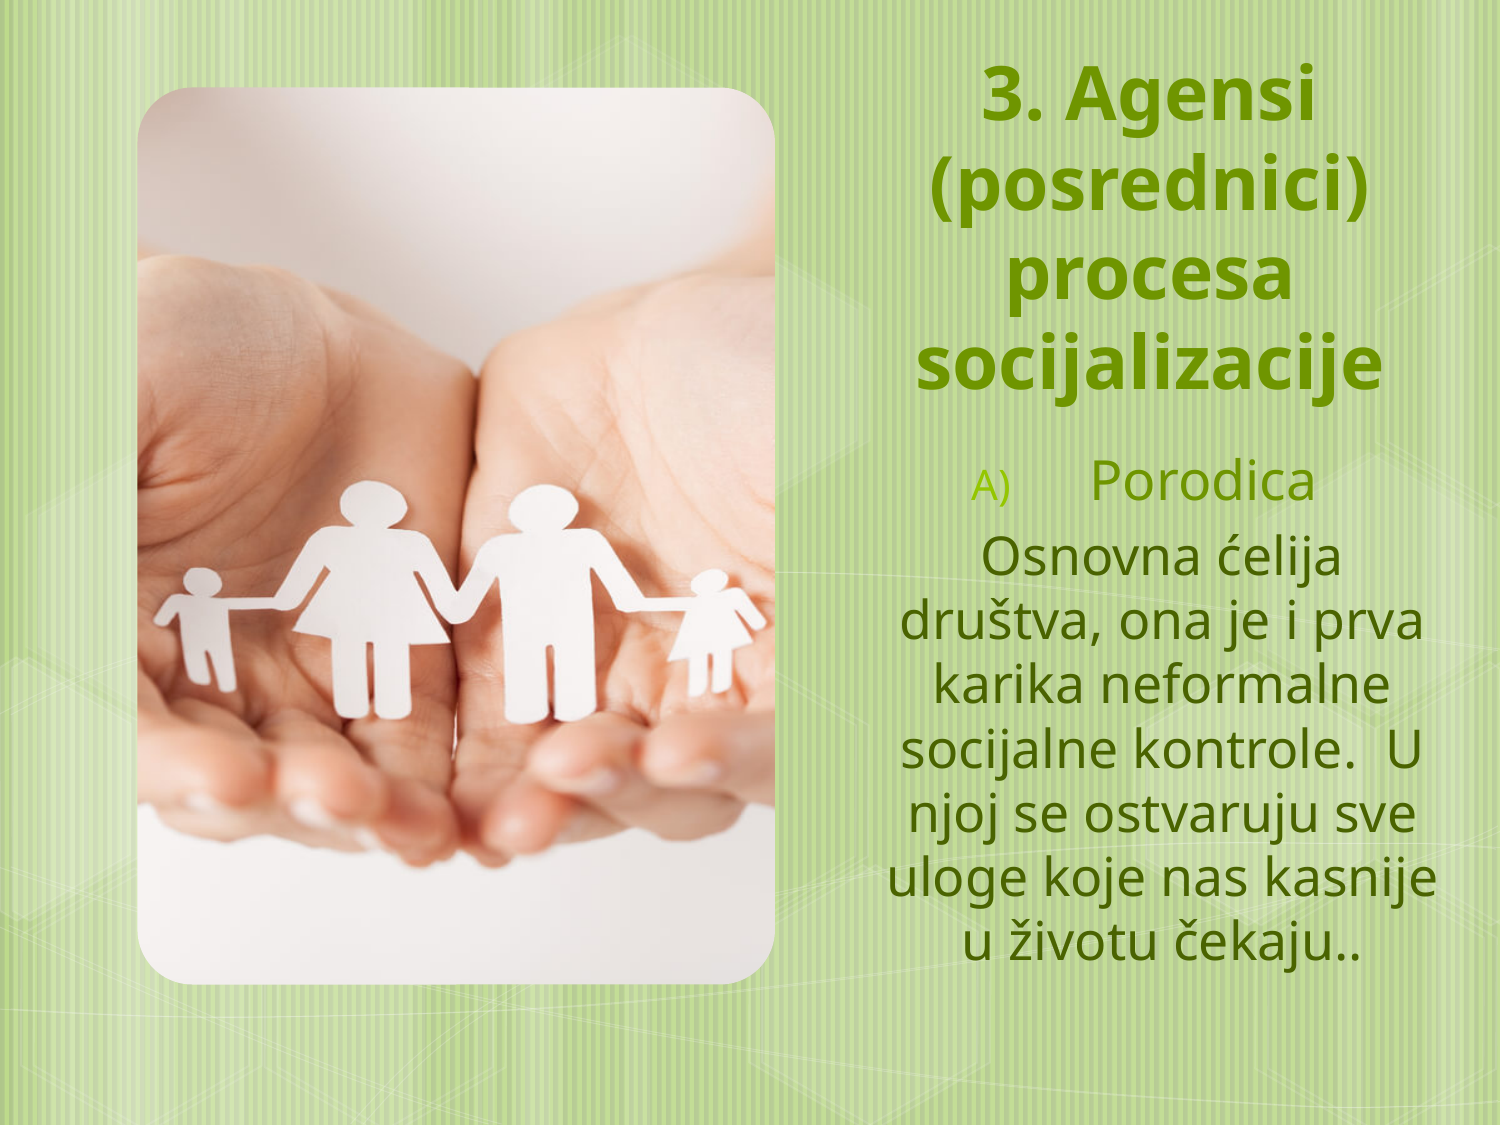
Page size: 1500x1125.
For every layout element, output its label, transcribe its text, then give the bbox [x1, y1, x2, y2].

title 3. Agensi (posrednici) procesa socijalizacije [800, 99, 1500, 413]
list Porodica Osnovna ćelija društva, ona je i prva karika neformalne socijalne kontrole. U njoj se ostvaruju sve uloge koje nas kasnije u životu čekaju.. [862, 437, 1463, 988]
picture [137, 87, 776, 985]
